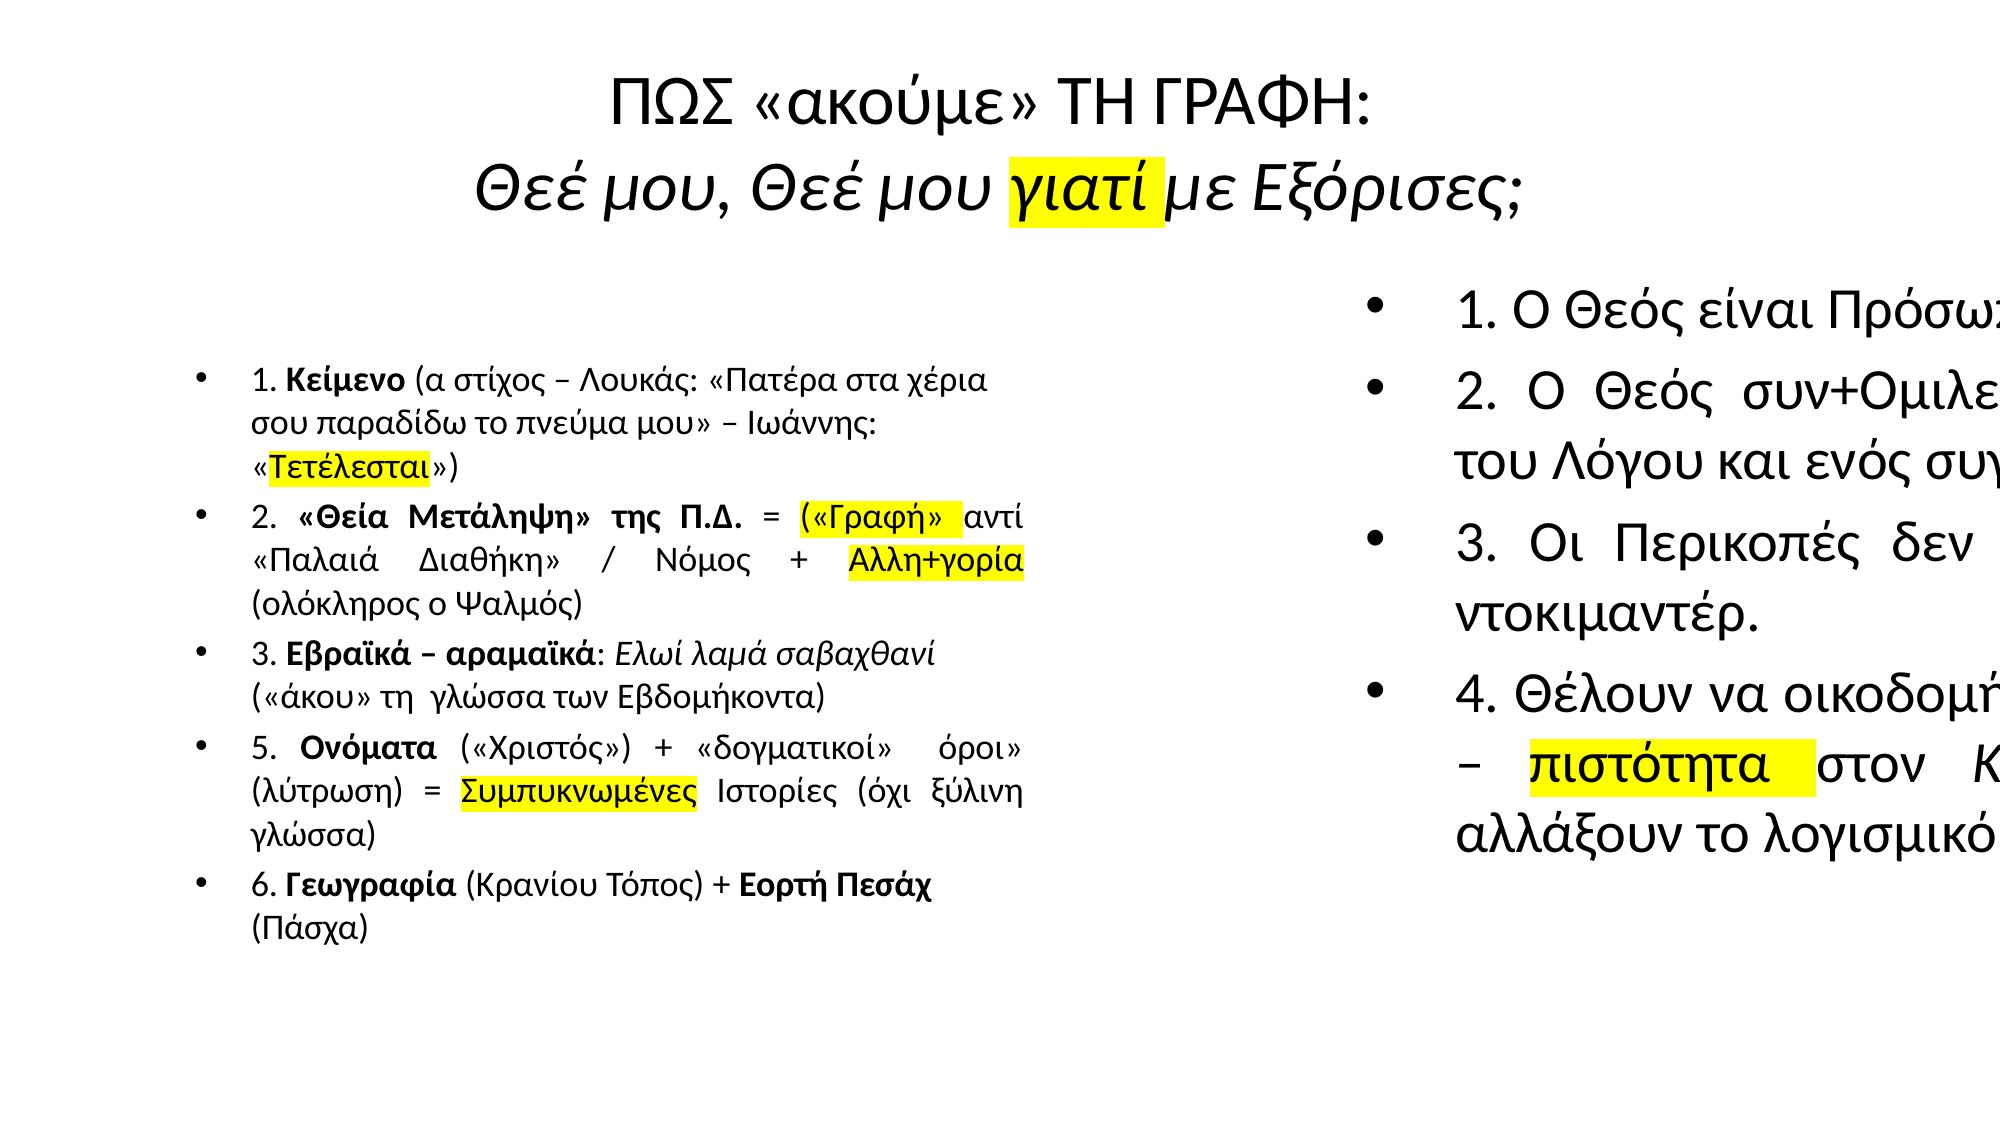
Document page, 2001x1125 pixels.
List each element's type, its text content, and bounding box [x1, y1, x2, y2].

list 1. Κείμενο (α στίχος – Λουκάς: «Πατέρα στα χέρια σου παραδίδω το πνεύμα μου» – Ιωάννης: «Τετέλεσται») 2. «Θεία Μετάληψη» της Π.Δ. = («Γραφή» αντί «Παλαιά Διαθήκη» / Νόμος + Αλλη+γορία (ολόκληρος ο Ψαλμός) 3. Εβραϊκά – αραμαϊκά: Ελωί λαμά σαβαχθανί («άκου» τη γλώσσα των Εβδομήκοντα) 5. Ονόματα («Χριστός») + «δογματικοί» όροι» (λύτρωση) = Συμπυκνωμένες Ιστορίες (όχι ξύλινη γλώσσα) 6. Γεωγραφία (Κρανίου Τόπος) + Εορτή Πεσάχ (Πάσχα) [180, 347, 1040, 963]
title ΠΩΣ «ακούμε» ΤΗ ΓΡΑΦΗ: Θεέ μου, Θεέ μου γιατί με Εξόρισες; [99, 45, 1900, 233]
list 1. Ο Θεός είναι Πρόσωπο. Αββά – Πατέρας 2. Ο Θεός συν+Ομιλεί στην Ιστορία μέσω του Λόγου και ενός συγκεκριμένου λαού. 3. Οι Περικοπές δεν είναι ρεπορτάζ ούτε ντοκιμαντέρ. 4. Θέλουν να οικοδομήσουν την Πίστη Θεού – πιστότητα στον Κύριο Ιησού και να αλλάξουν το λογισμικό της ύπαρξης. [1350, 262, 2000, 1005]
